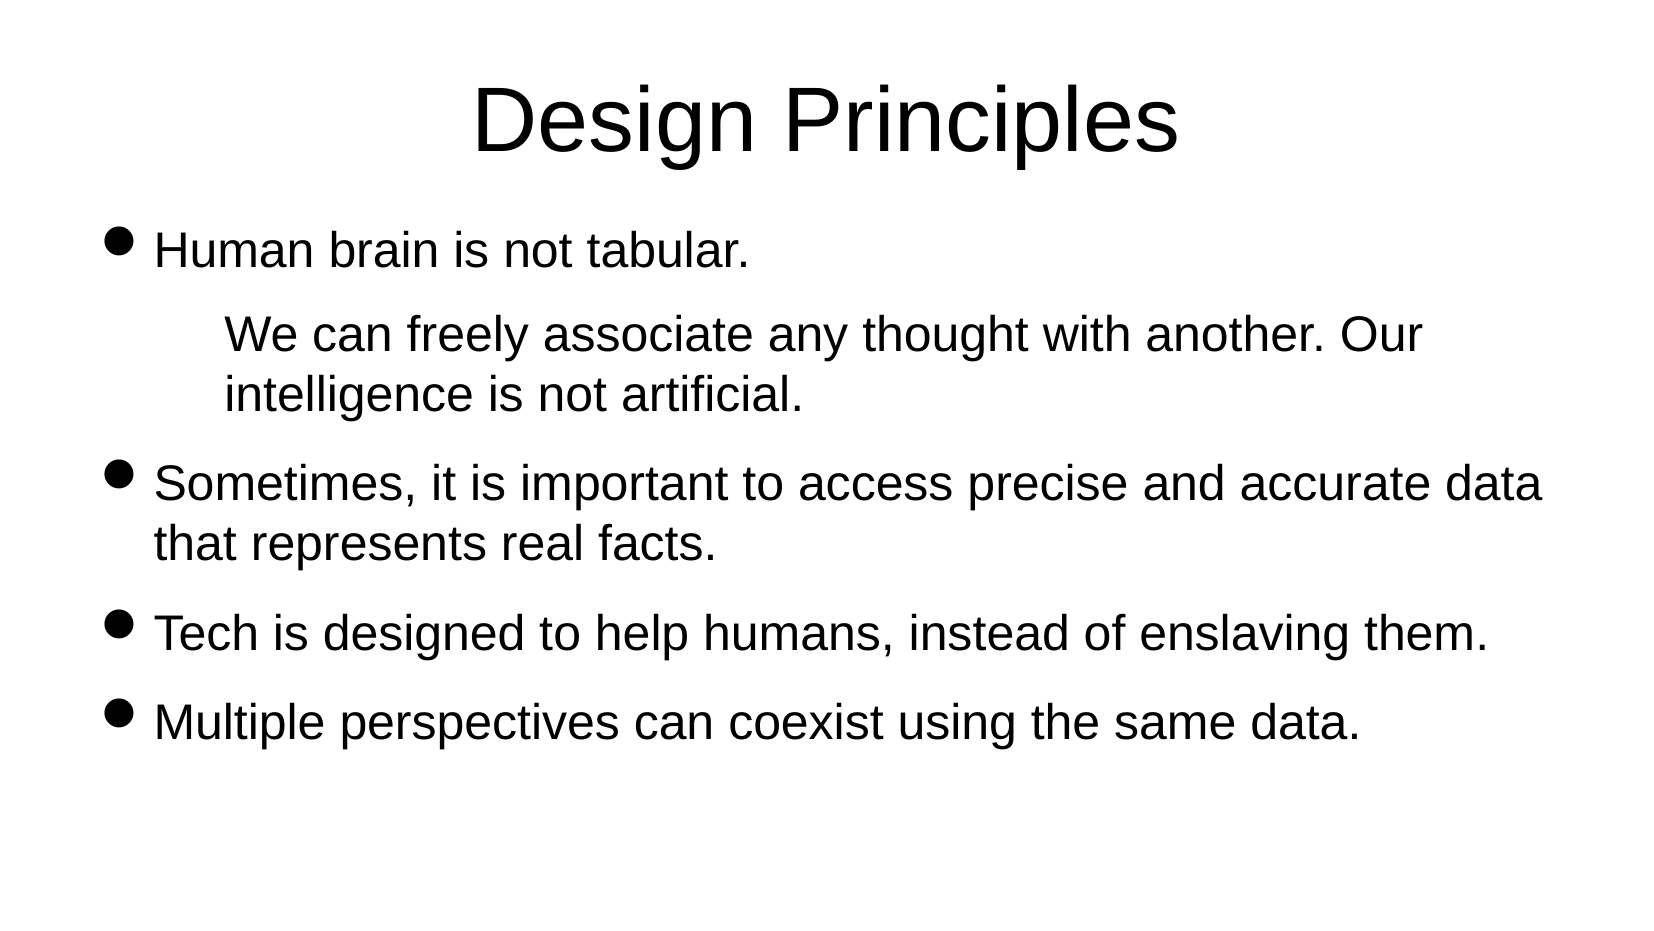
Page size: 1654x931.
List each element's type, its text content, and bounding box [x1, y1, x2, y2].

title Design Principles [82, 37, 1571, 192]
list Human brain is not tabular. We can freely associate any thought with another. Our intelligence is not artificial. Sometimes, it is important to access precise and accurate data that represents real facts. Tech is designed to help humans, instead of enslaving them. Multiple perspectives can coexist using the same data. [82, 217, 1571, 757]
